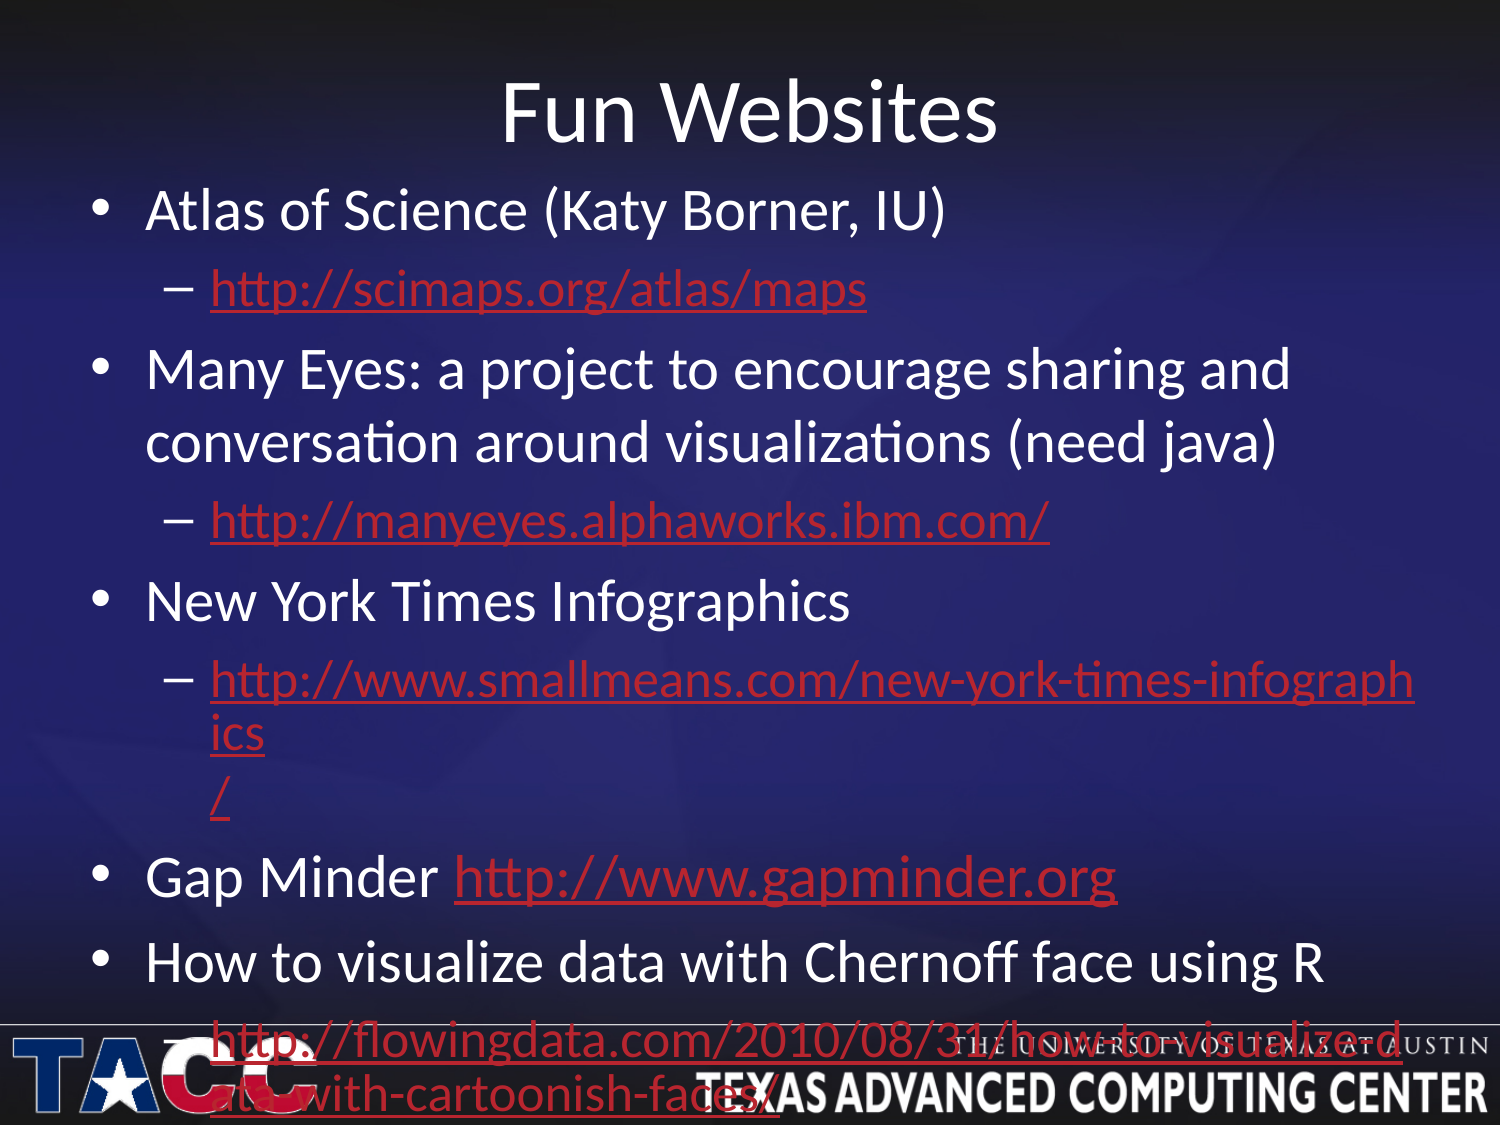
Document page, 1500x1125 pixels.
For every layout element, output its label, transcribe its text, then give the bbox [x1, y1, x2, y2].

list Atlas of Science (Katy Borner, IU) http://scimaps.org/atlas/maps Many Eyes: a project to encourage sharing and conversation around visualizations (need java) http://manyeyes.alphaworks.ibm.com/ New York Times Infographics http://www.smallmeans.com/new-york-times-infographics/ Gap Minder http://www.gapminder.org How to visualize data with Chernoff face using R http://flowingdata.com/2010/08/31/how-to-visualize-data-with-cartoonish-faces/ [75, 162, 1438, 1025]
picture [0, 0, 1500, 1125]
title Fun Websites [75, 12, 1425, 162]
